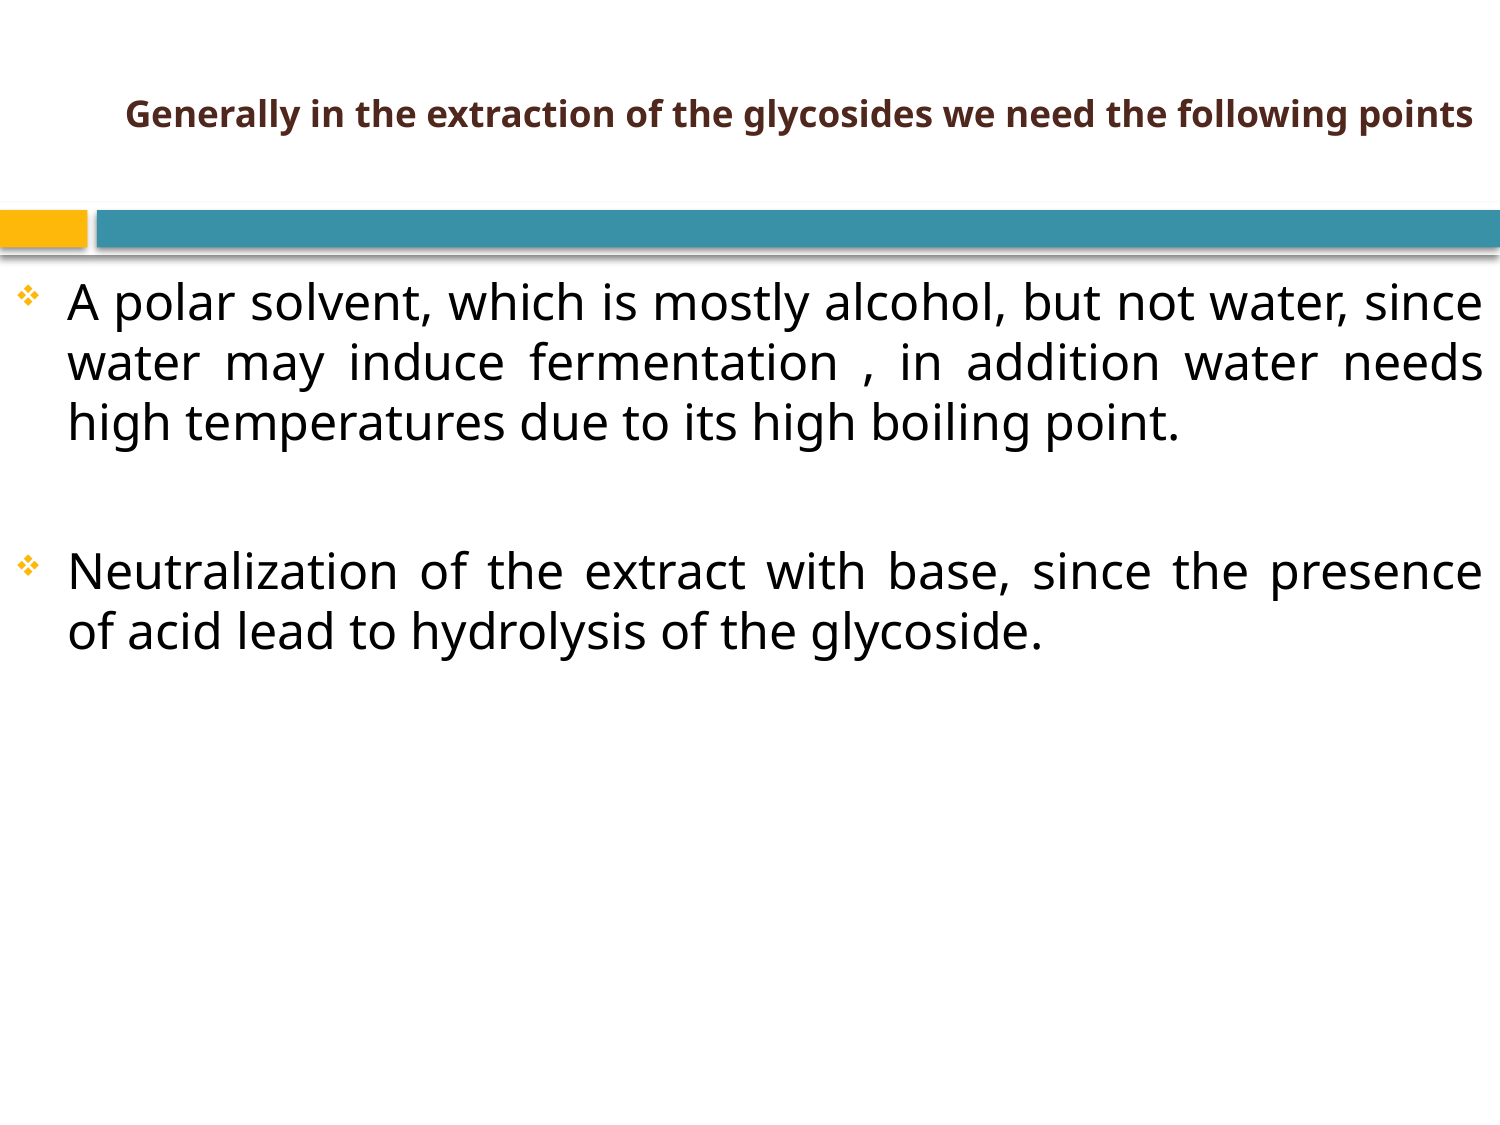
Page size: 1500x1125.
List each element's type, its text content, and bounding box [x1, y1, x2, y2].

title Generally in the extraction of the glycosides we need the following points [99, 62, 1500, 225]
list A polar solvent, which is mostly alcohol, but not water, since water may induce fermentation , in addition water needs high temperatures due to its high boiling point. Neutralization of the extract with base, since the presence of acid lead to hydrolysis of the glycoside. [0, 262, 1500, 1000]
